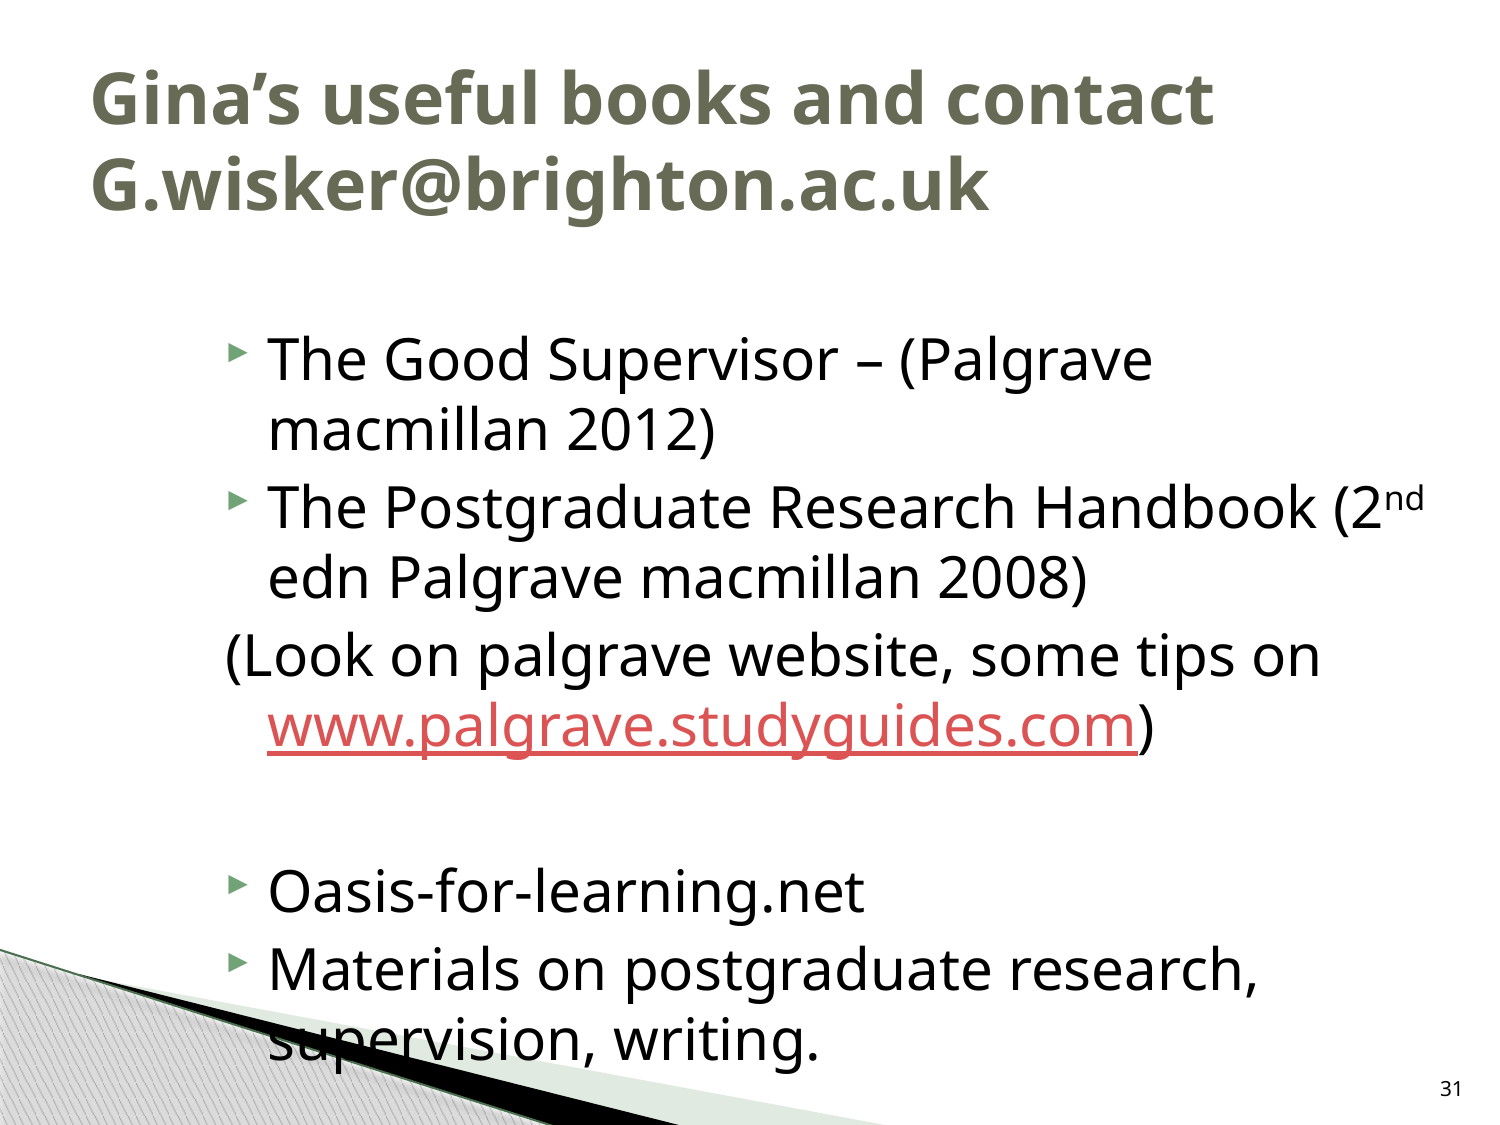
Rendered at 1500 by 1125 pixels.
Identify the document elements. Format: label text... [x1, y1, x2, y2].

slide_number 31 [1418, 1051, 1479, 1112]
list The Good Supervisor – (Palgrave macmillan 2012) The Postgraduate Research Handbook (2nd edn Palgrave macmillan 2008) (Look on palgrave website, some tips on www.palgrave.studyguides.com) Oasis-for-learning.net Materials on postgraduate research, supervision, writing. [192, 314, 1468, 1125]
title Gina’s useful books and contact G.wisker@brighton.ac.uk [75, 45, 1425, 233]
